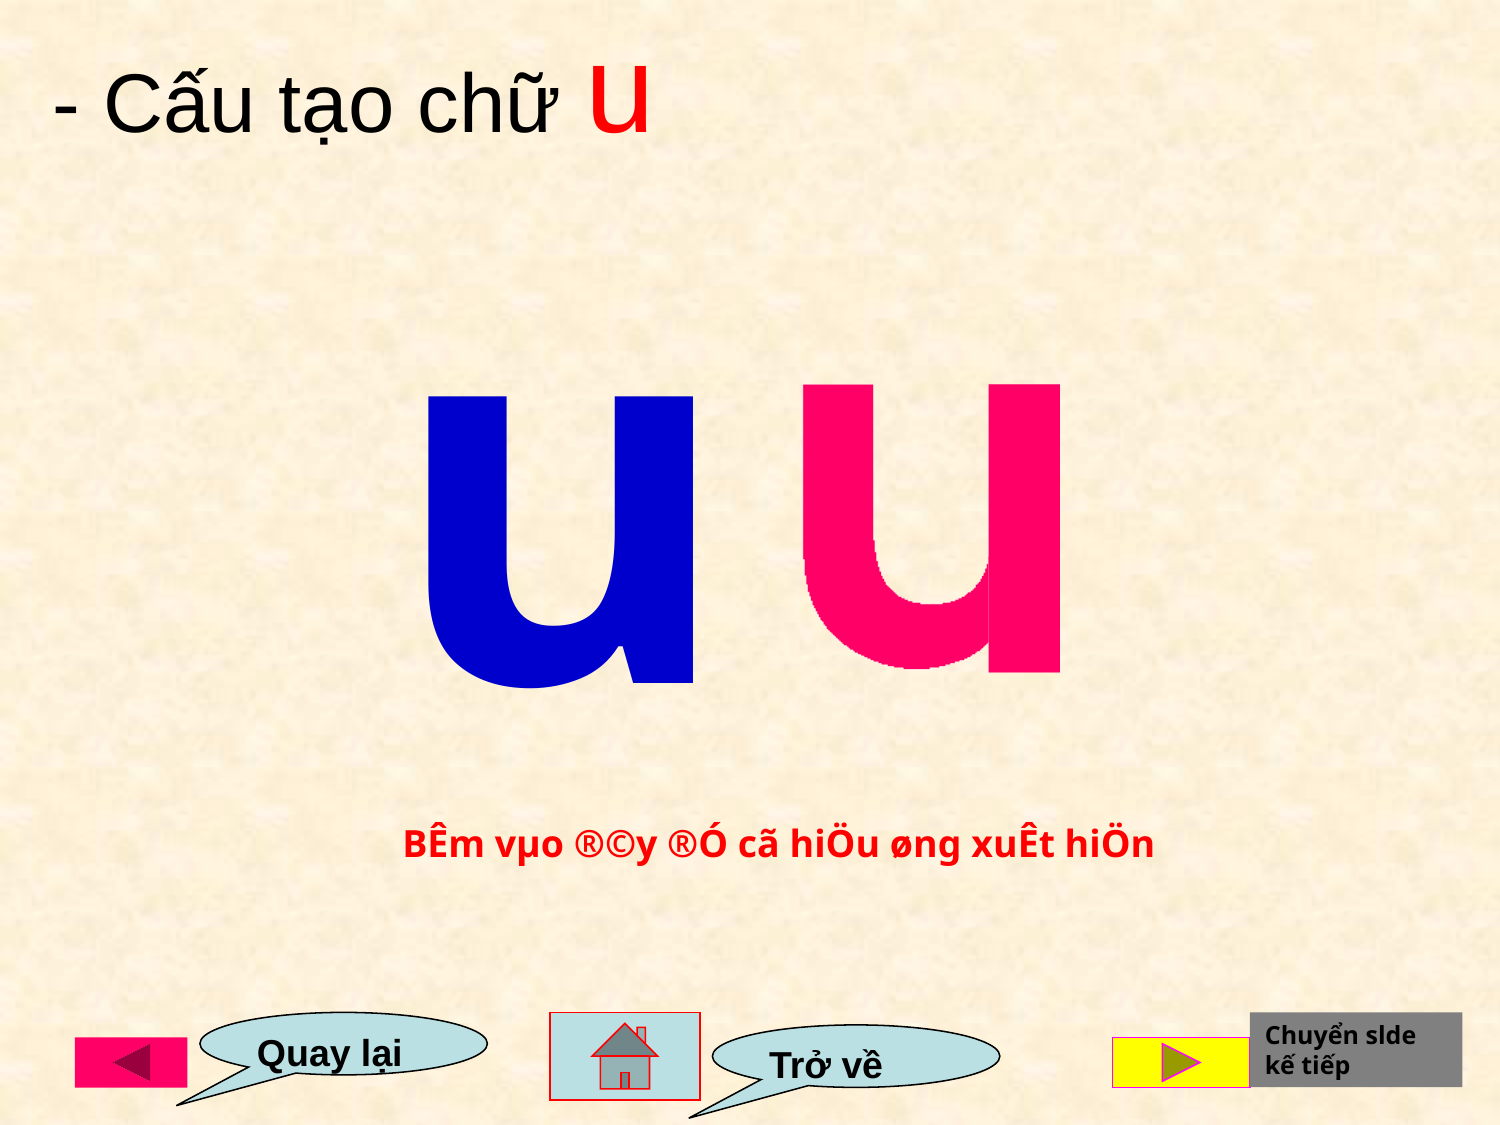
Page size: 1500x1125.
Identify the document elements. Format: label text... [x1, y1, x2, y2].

text_box [74, 1037, 188, 1088]
text_box u [374, 165, 763, 796]
text_box - Cấu tạo chữ u [37, 0, 1013, 165]
picture [0, 0, 1500, 1125]
text_box Quay lại [176, 1012, 488, 1106]
text_box [549, 1012, 700, 1100]
text_box BÊm vµo ®©y ®Ó cã hiÖu øng xuÊt hiÖn [387, 812, 1250, 873]
text_box Chuyển slde kế tiếp [1249, 1012, 1463, 1088]
text_box [1112, 1037, 1249, 1088]
text_box Trở về [688, 1024, 1000, 1119]
